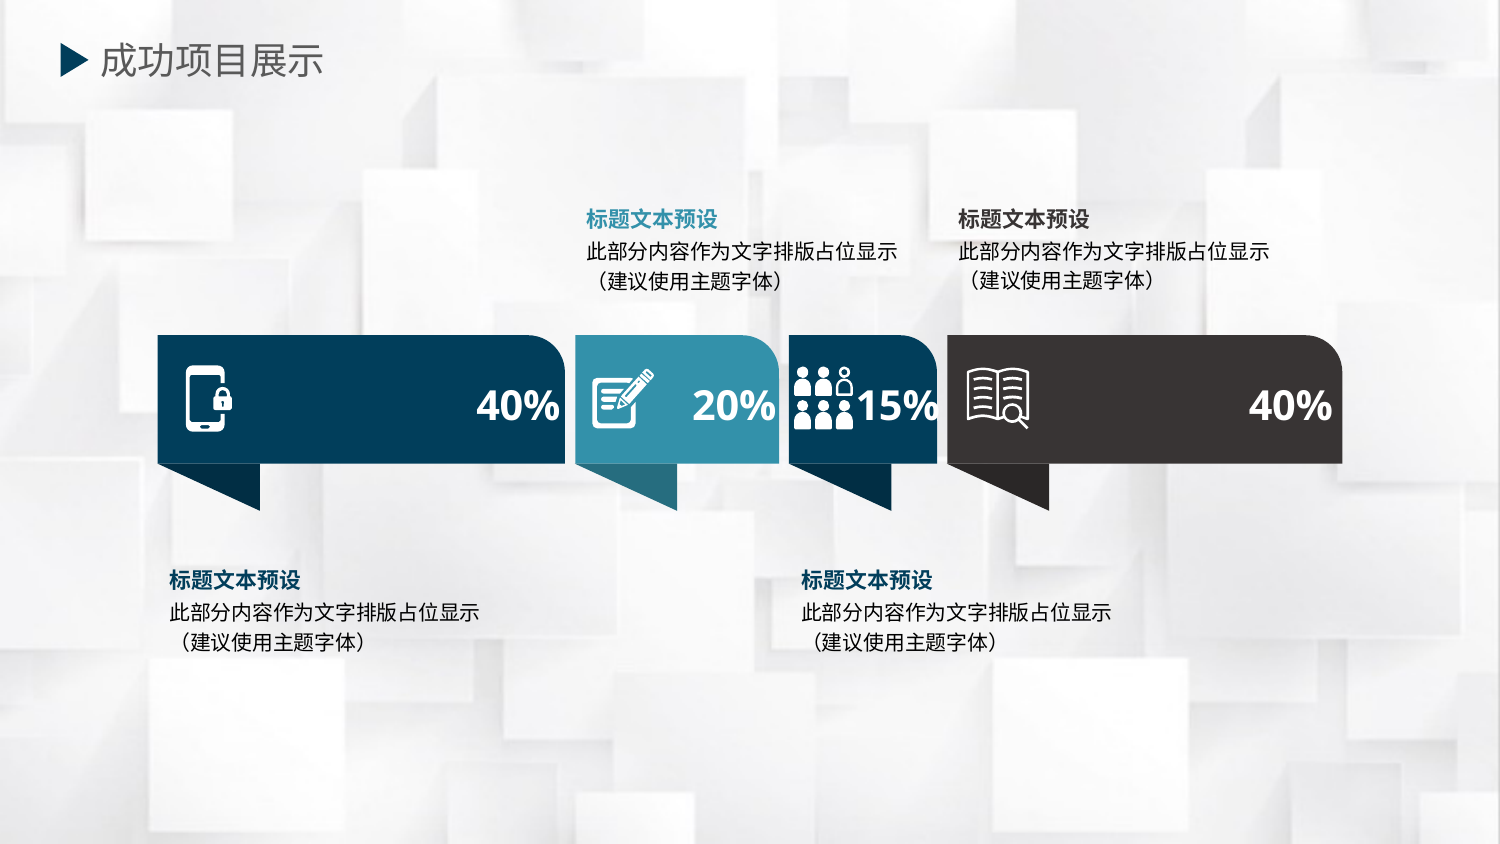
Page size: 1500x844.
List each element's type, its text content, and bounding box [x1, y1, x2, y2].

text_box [574, 334, 787, 512]
picture [0, 0, 1500, 844]
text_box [157, 334, 573, 512]
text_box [157, 566, 540, 657]
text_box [574, 205, 944, 296]
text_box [788, 334, 945, 512]
text_box [58, 41, 91, 79]
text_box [946, 205, 1329, 295]
text_box 成功项目展示 [100, 28, 450, 91]
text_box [946, 334, 1346, 512]
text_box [789, 566, 1172, 657]
